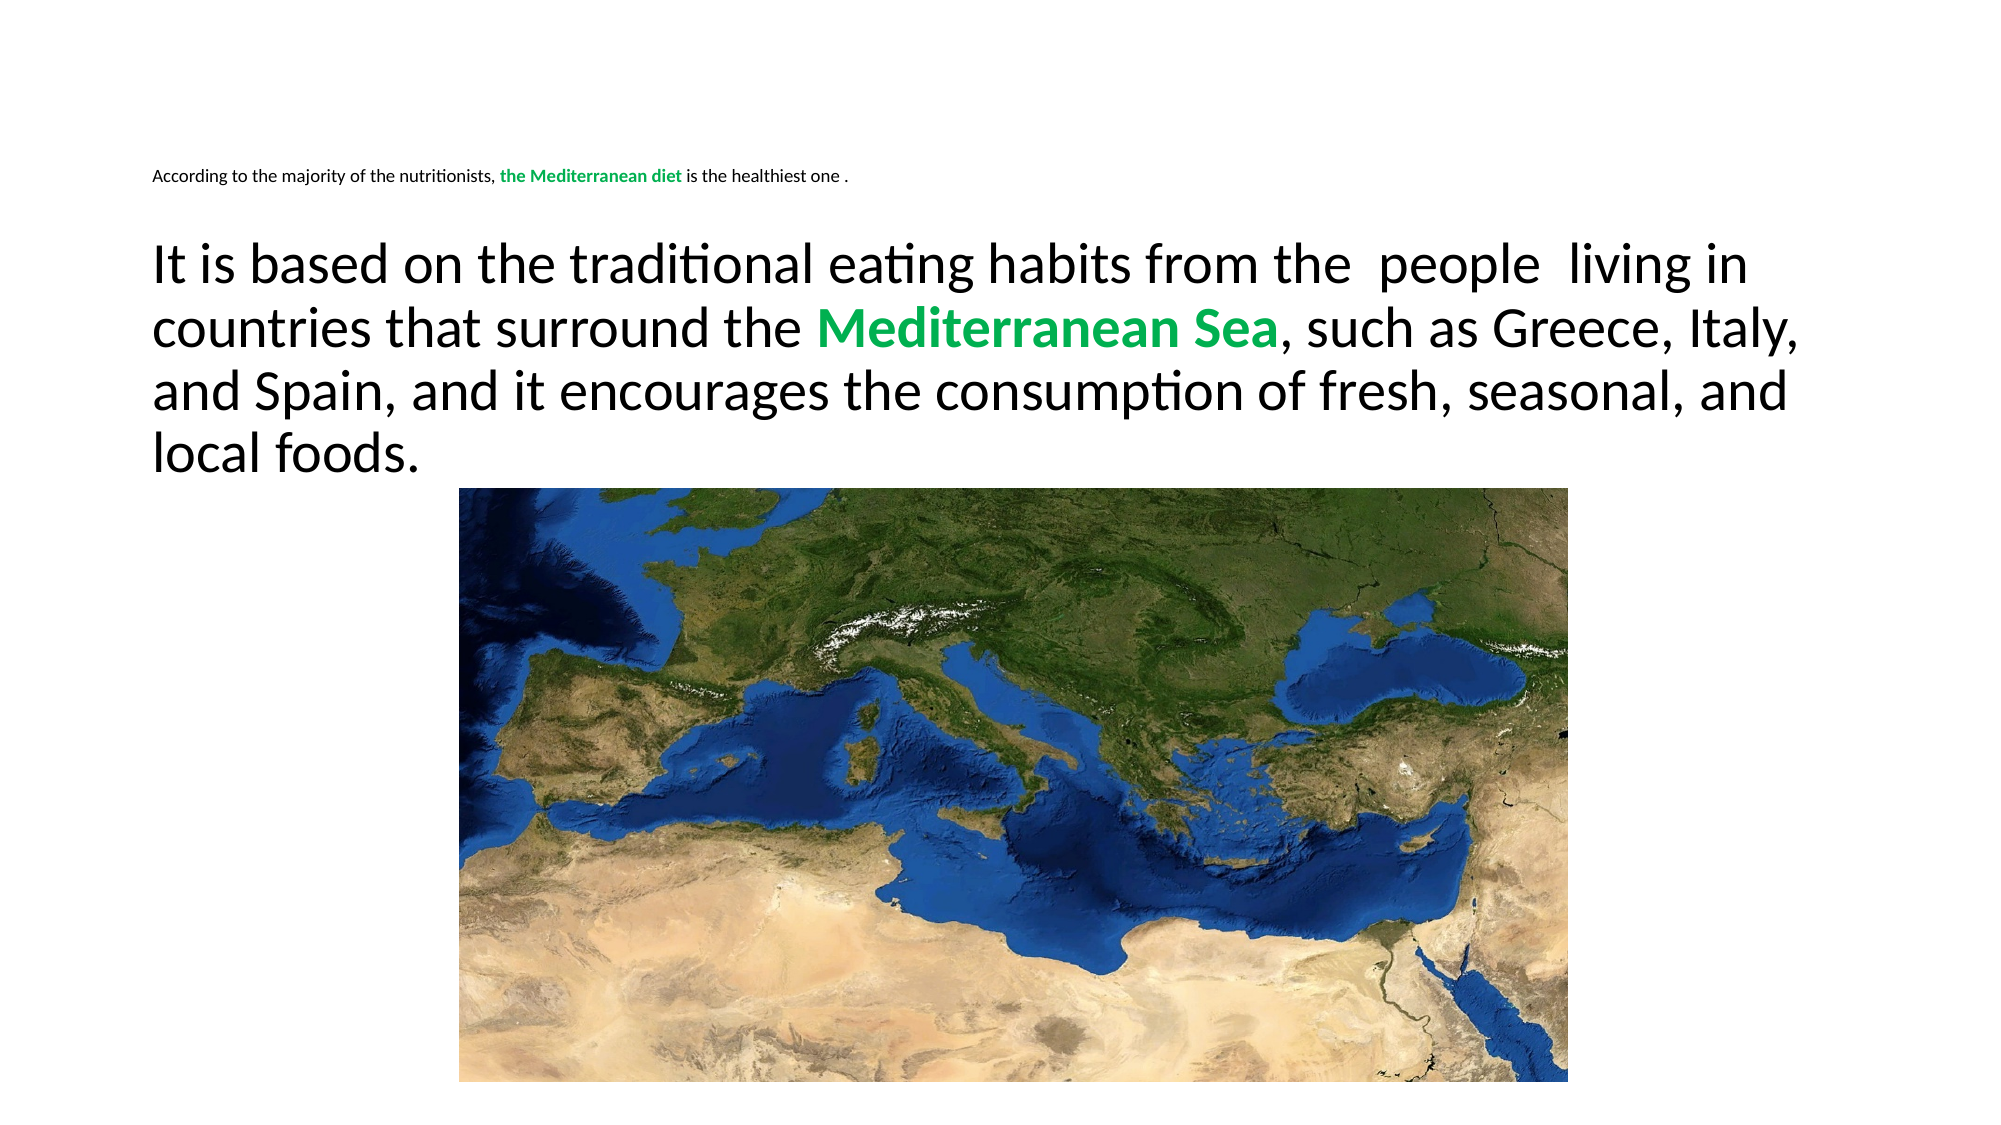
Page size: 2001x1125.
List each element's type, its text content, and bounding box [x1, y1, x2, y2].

picture [459, 488, 1568, 1082]
title According to the majority of the nutritionists, the Mediterranean diet is the healthiest one . [137, 157, 1863, 226]
list It is based on the traditional eating habits from the people living in countries that surround the Mediterranean Sea, such as Greece, Italy, and Spain, and it encourages the consumption of fresh, seasonal, and local foods. [137, 226, 1863, 1014]
